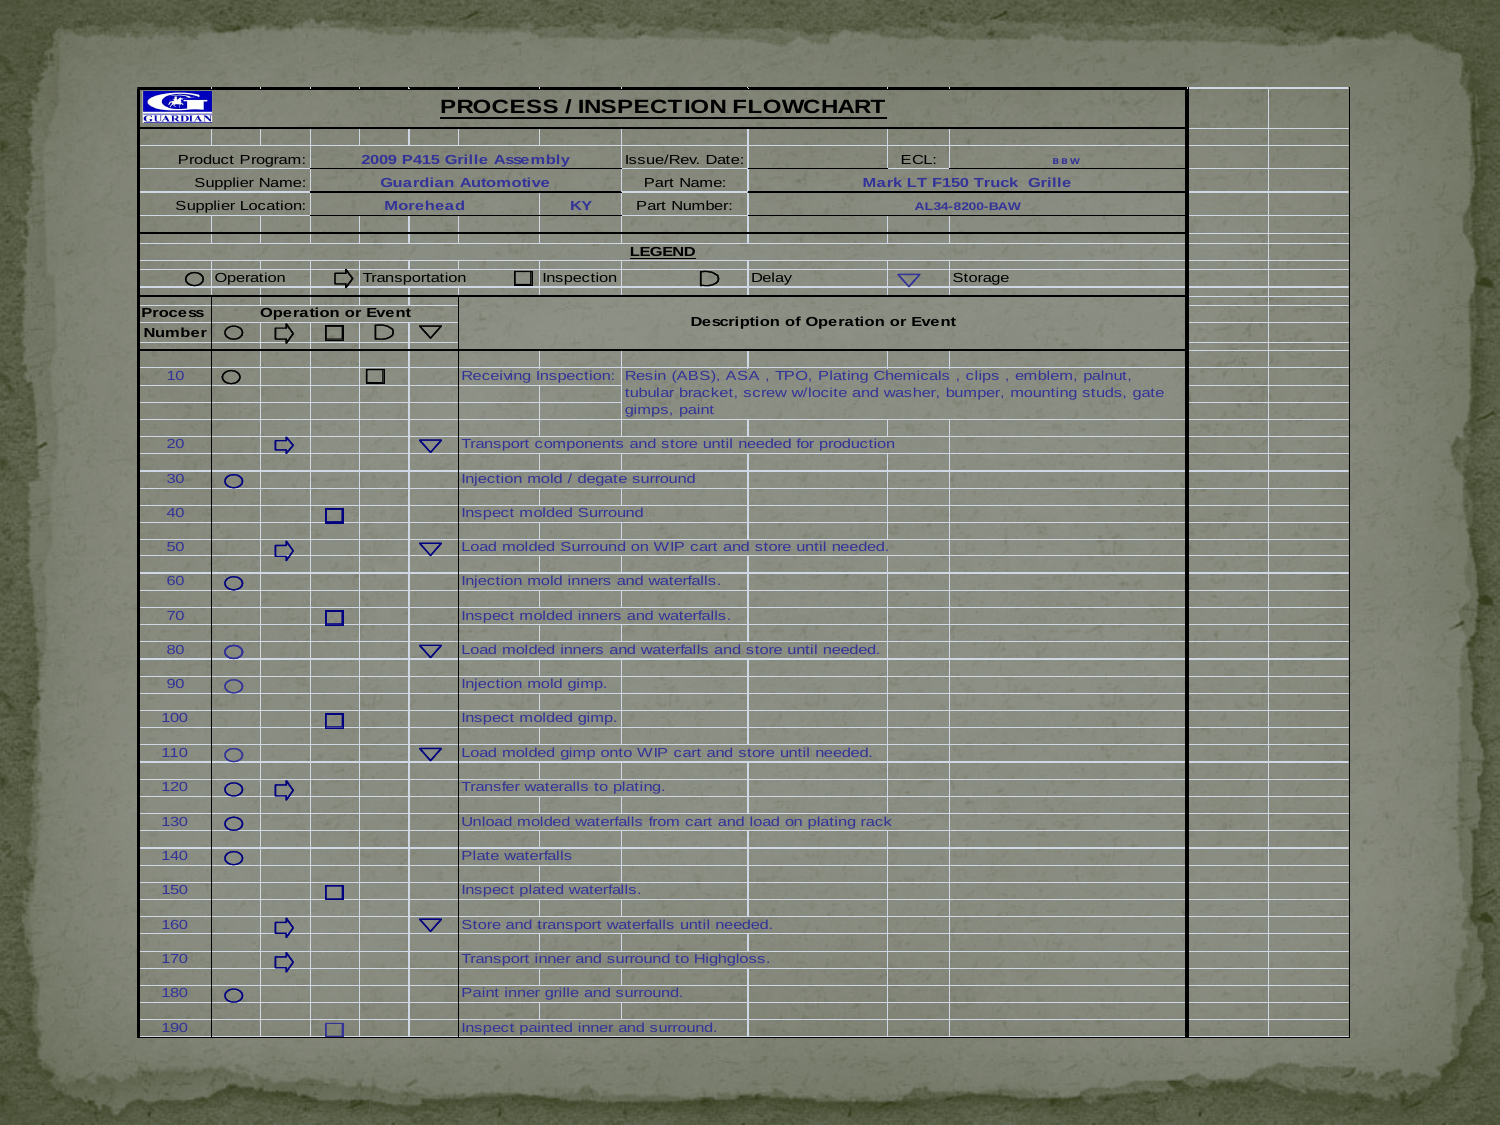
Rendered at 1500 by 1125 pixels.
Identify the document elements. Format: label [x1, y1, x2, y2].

text_box [140, 90, 1347, 1036]
